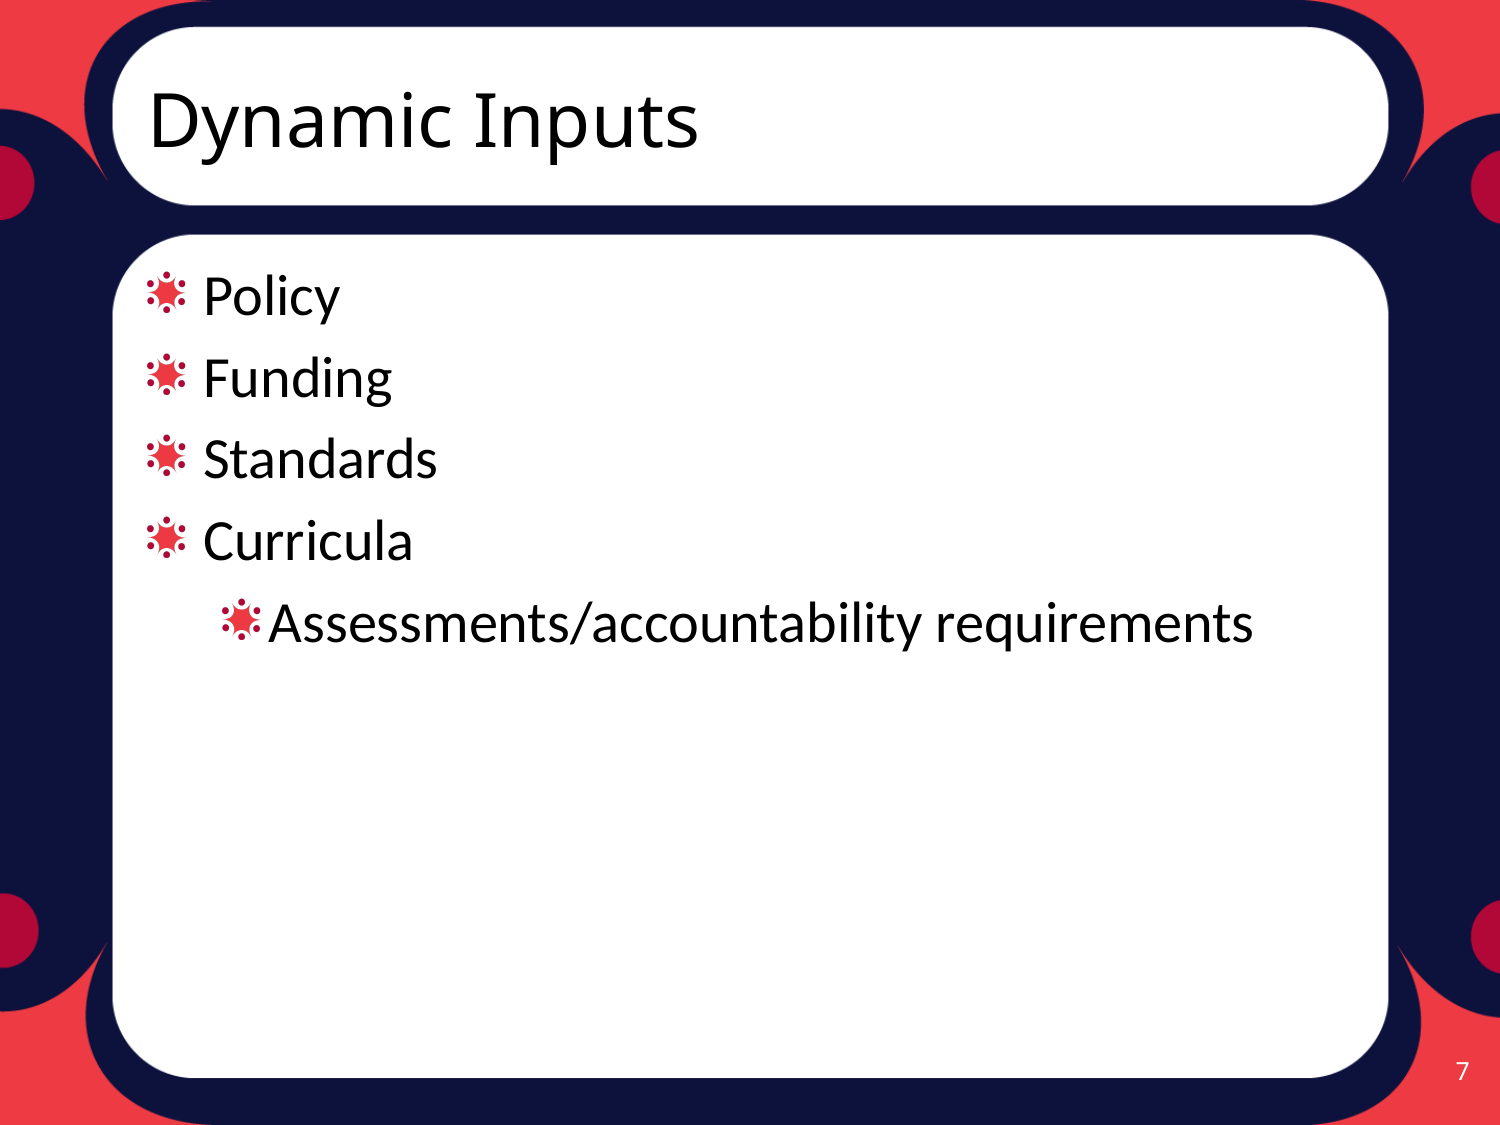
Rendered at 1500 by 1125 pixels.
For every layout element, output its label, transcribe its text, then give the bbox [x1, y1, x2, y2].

slide_number 7 [1134, 1042, 1485, 1103]
title Dynamic Inputs [131, 63, 1392, 171]
list Policy Funding Standards Curricula Assessments/accountability requirements [131, 249, 1392, 1080]
picture [0, 0, 1500, 1125]
